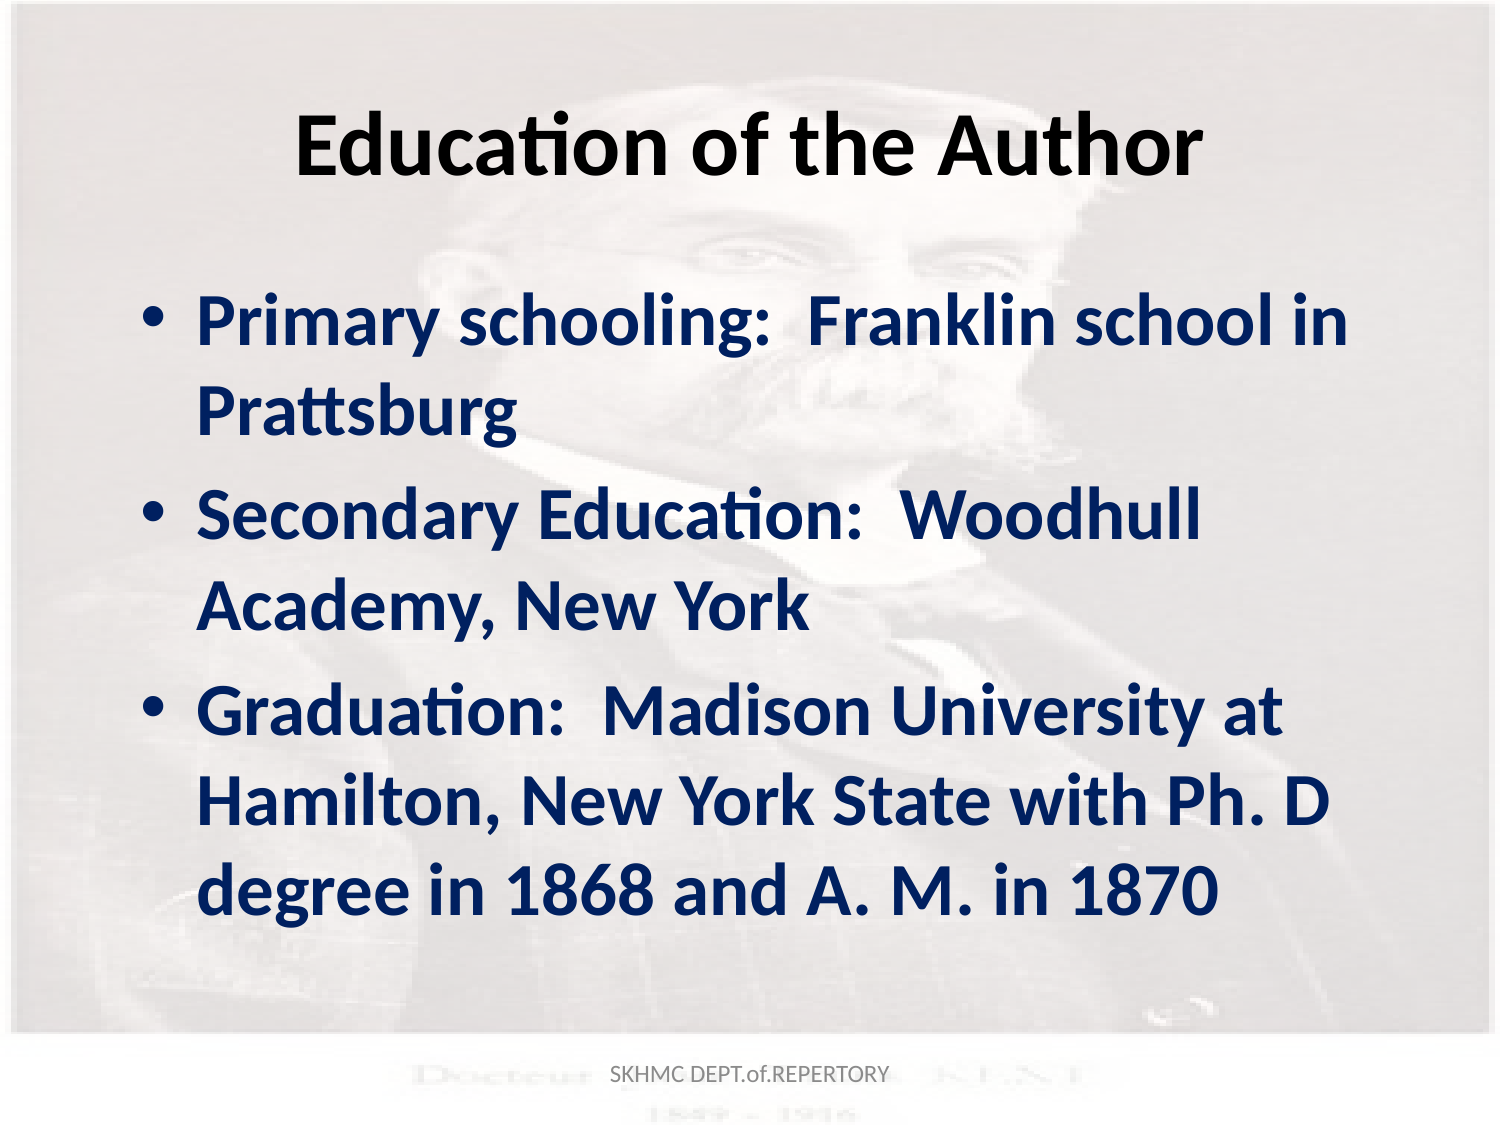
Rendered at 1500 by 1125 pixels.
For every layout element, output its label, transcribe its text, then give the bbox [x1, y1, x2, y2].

title Education of the Author [75, 45, 1425, 233]
footer SKHMC DEPT.of.REPERTORY [512, 1042, 988, 1103]
list Primary schooling: Franklin school in Prattsburg Secondary Education: Woodhull Academy, New York Graduation: Madison University at Hamilton, New York State with Ph. D degree in 1868 and A. M. in 1870 [125, 262, 1400, 1057]
